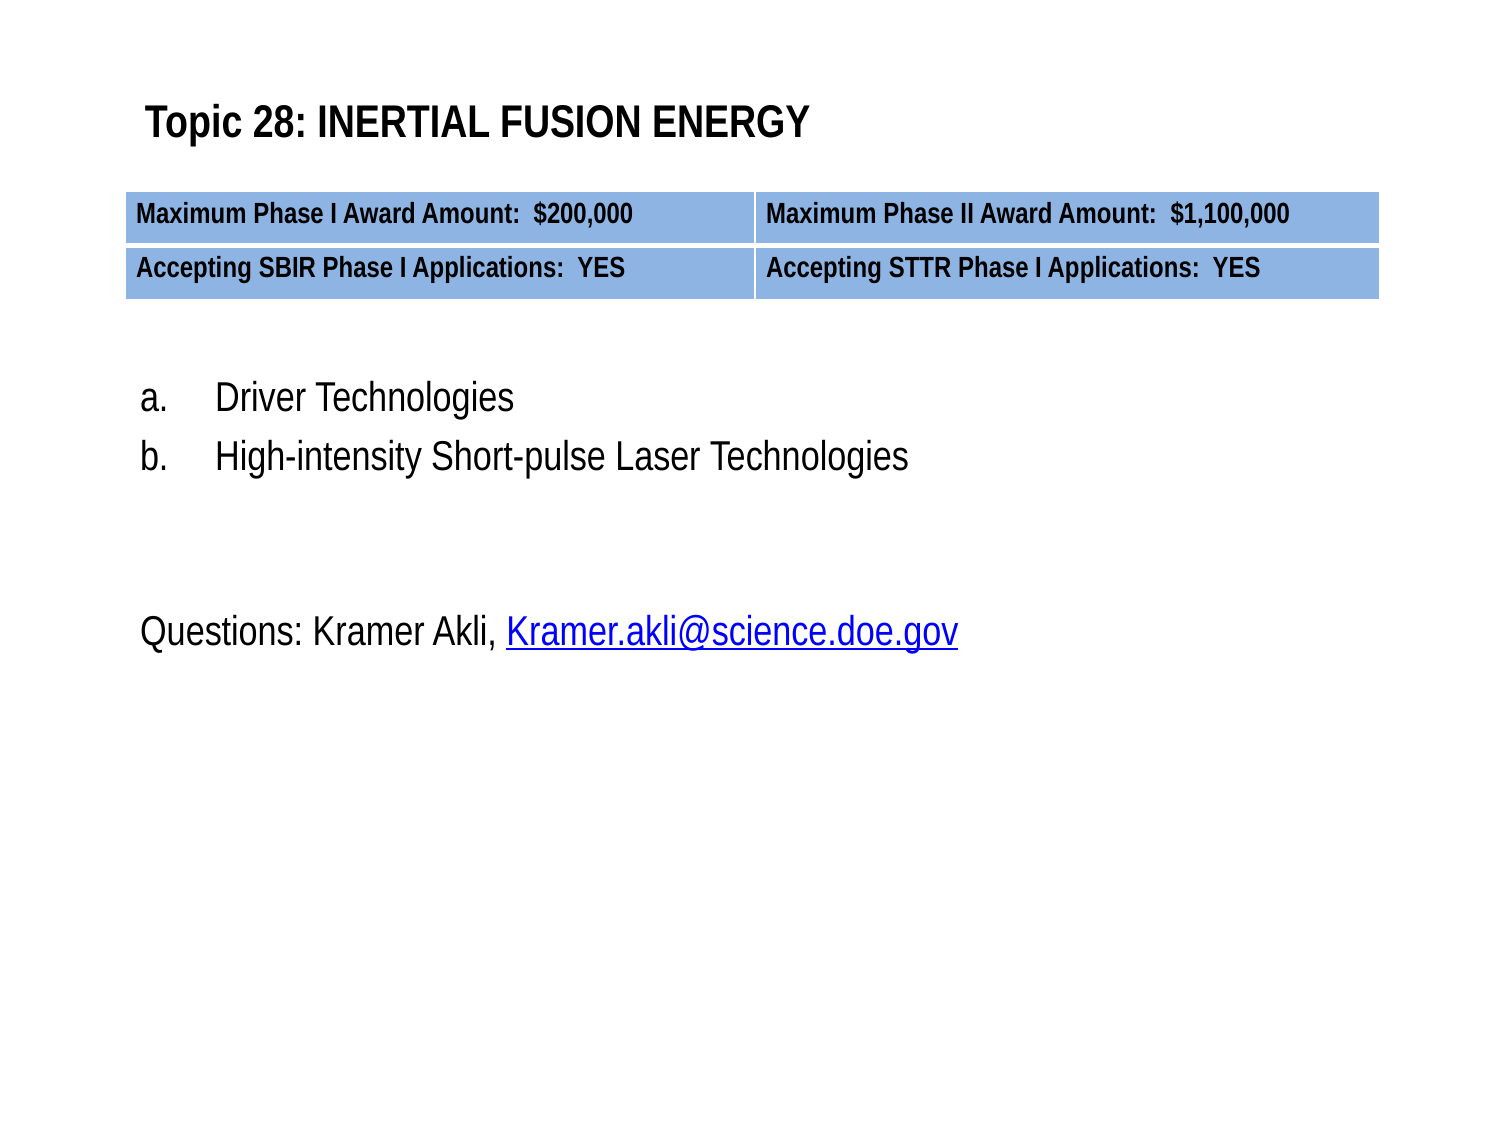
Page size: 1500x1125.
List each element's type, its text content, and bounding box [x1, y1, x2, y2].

title Topic 28: INERTIAL FUSION ENERGY [130, 50, 1425, 188]
subtitle Driver Technologies High-intensity Short-pulse Laser Technologies Questions: Kramer Akli, Kramer.akli@science.doe.gov [125, 362, 1413, 838]
table_cell Accepting STTR Phase I Applications: YES [756, 248, 1379, 299]
table_cell Accepting SBIR Phase I Applications: YES [126, 248, 754, 299]
table_header Maximum Phase I Award Amount: $200,000 [126, 192, 754, 243]
table_header Maximum Phase II Award Amount: $1,100,000 [756, 192, 1379, 243]
